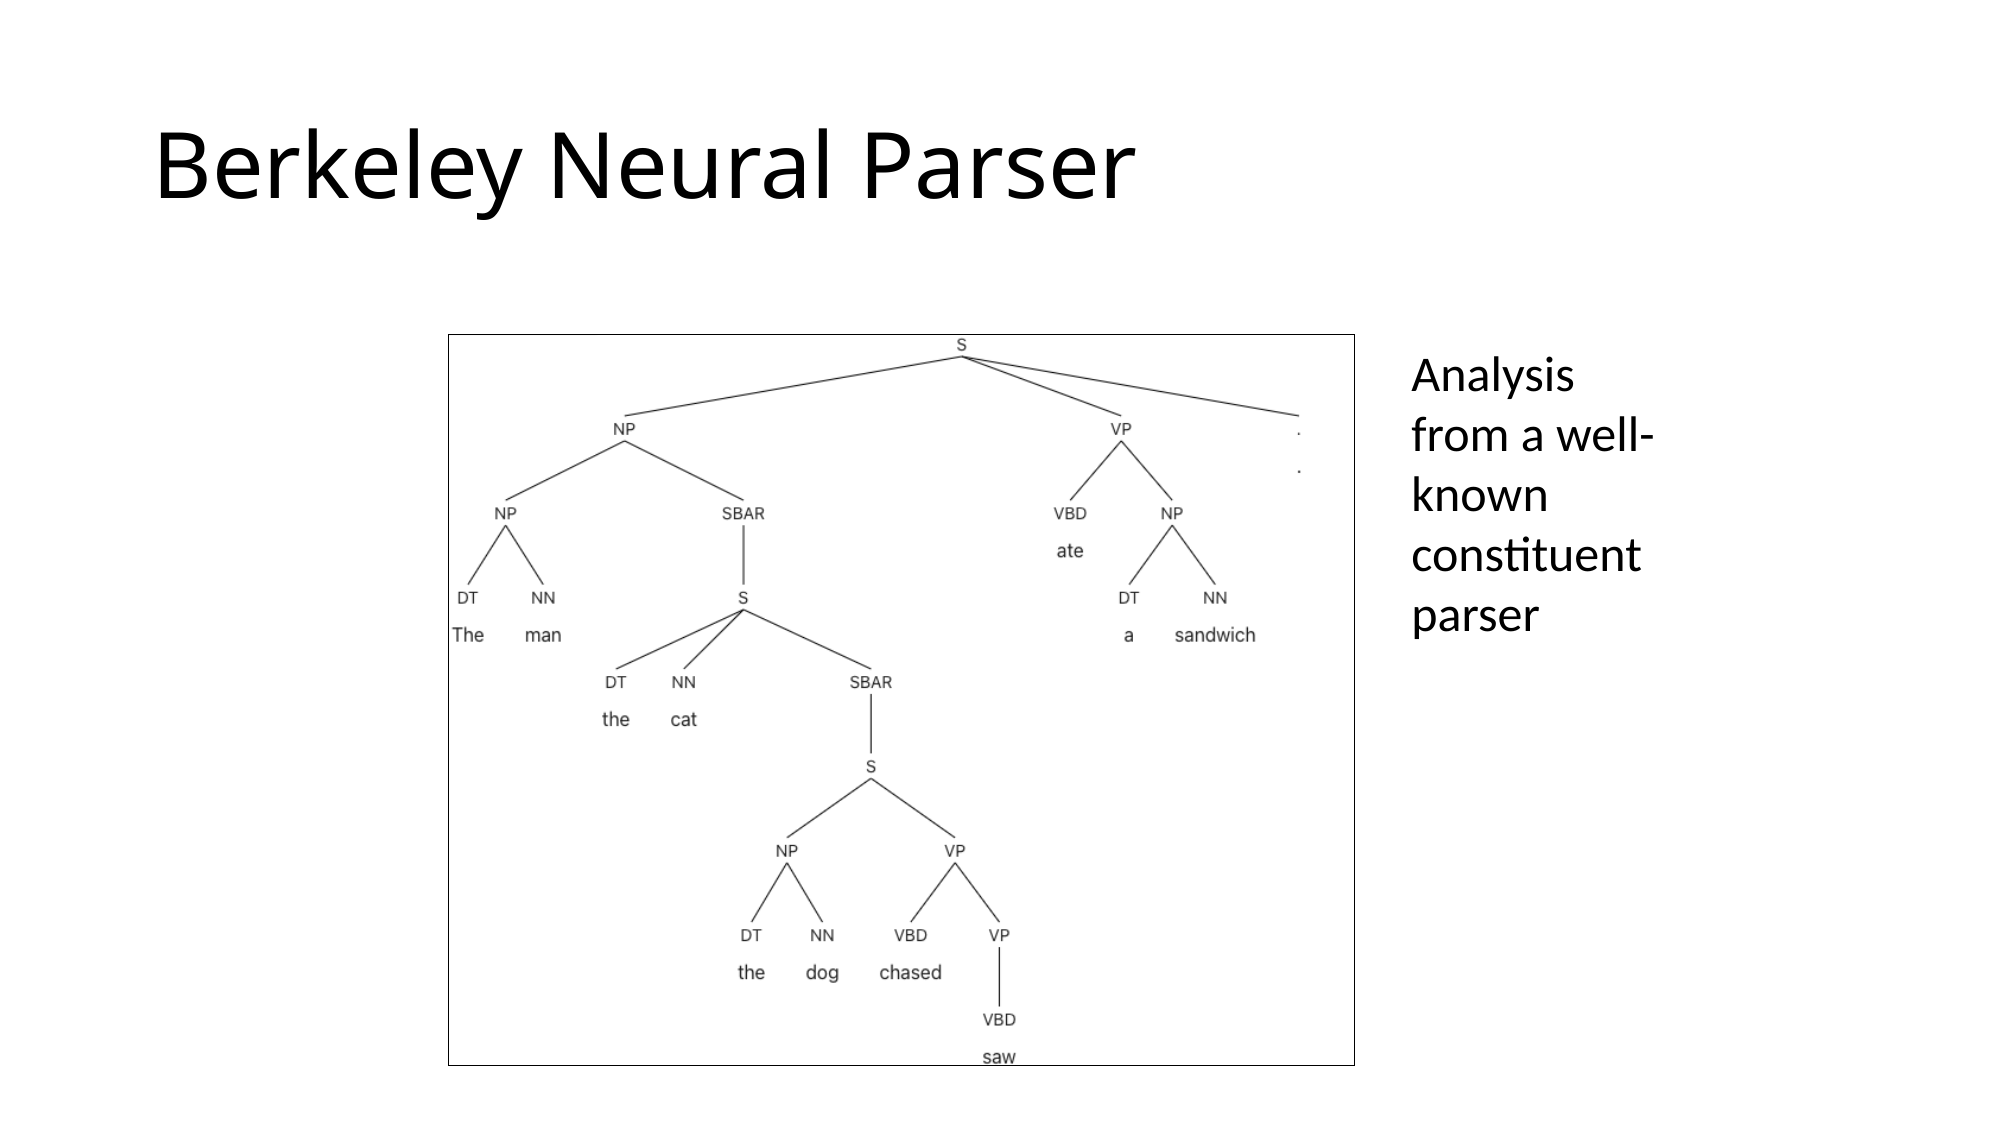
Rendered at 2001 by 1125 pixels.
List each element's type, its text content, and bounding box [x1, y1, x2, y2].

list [448, 334, 1355, 1066]
title Berkeley Neural Parser [137, 59, 1863, 278]
text_box Analysis from a well-known constituent parser [1396, 334, 1681, 650]
